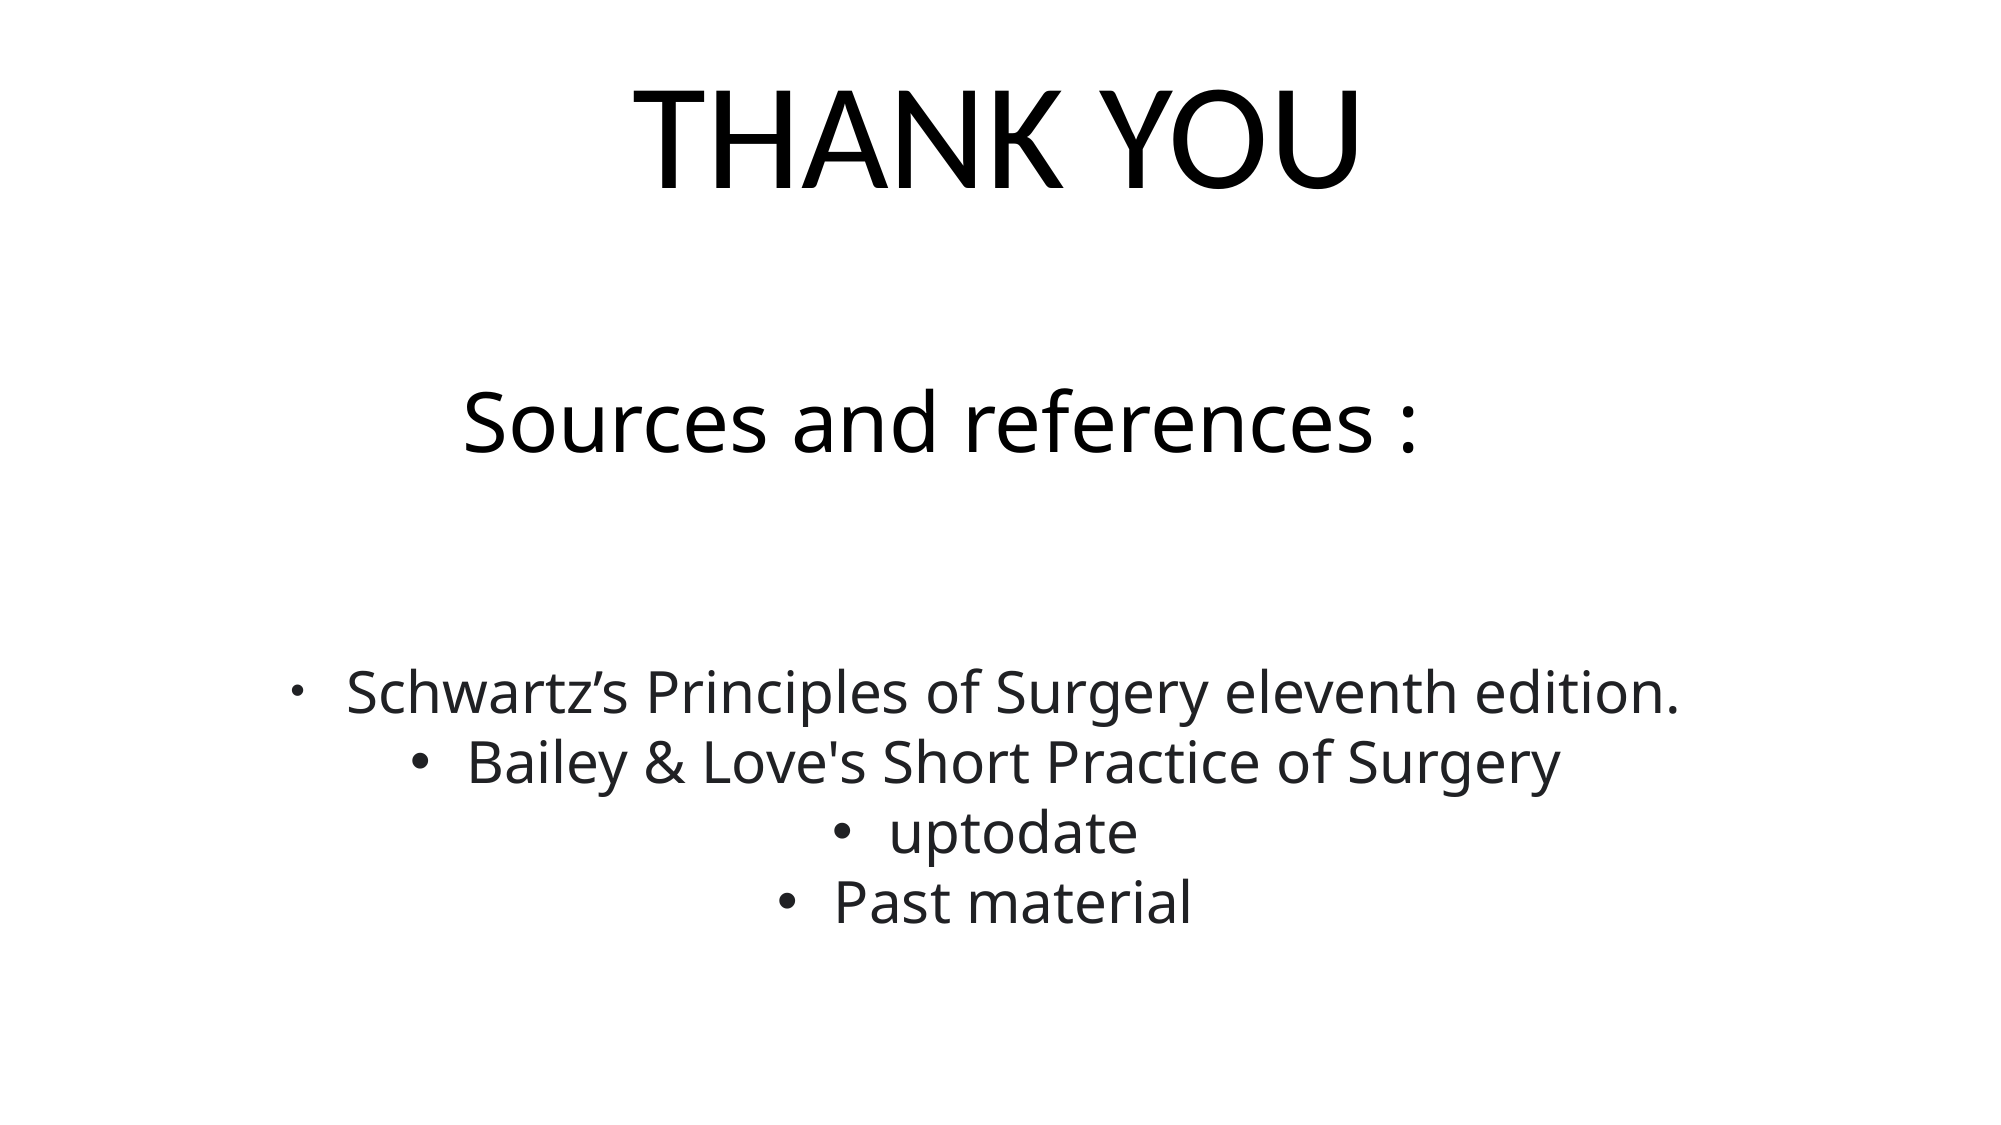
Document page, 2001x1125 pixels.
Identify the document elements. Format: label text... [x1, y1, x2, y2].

title THANK YOU [145, 25, 1855, 365]
text_box Sources and references : [89, 338, 1815, 478]
list ‪Schwartz’s Principles of Surgery eleventh edition. Bailey & Love's Short Practice of Surgery uptodate Past material [155, 646, 1816, 1100]
